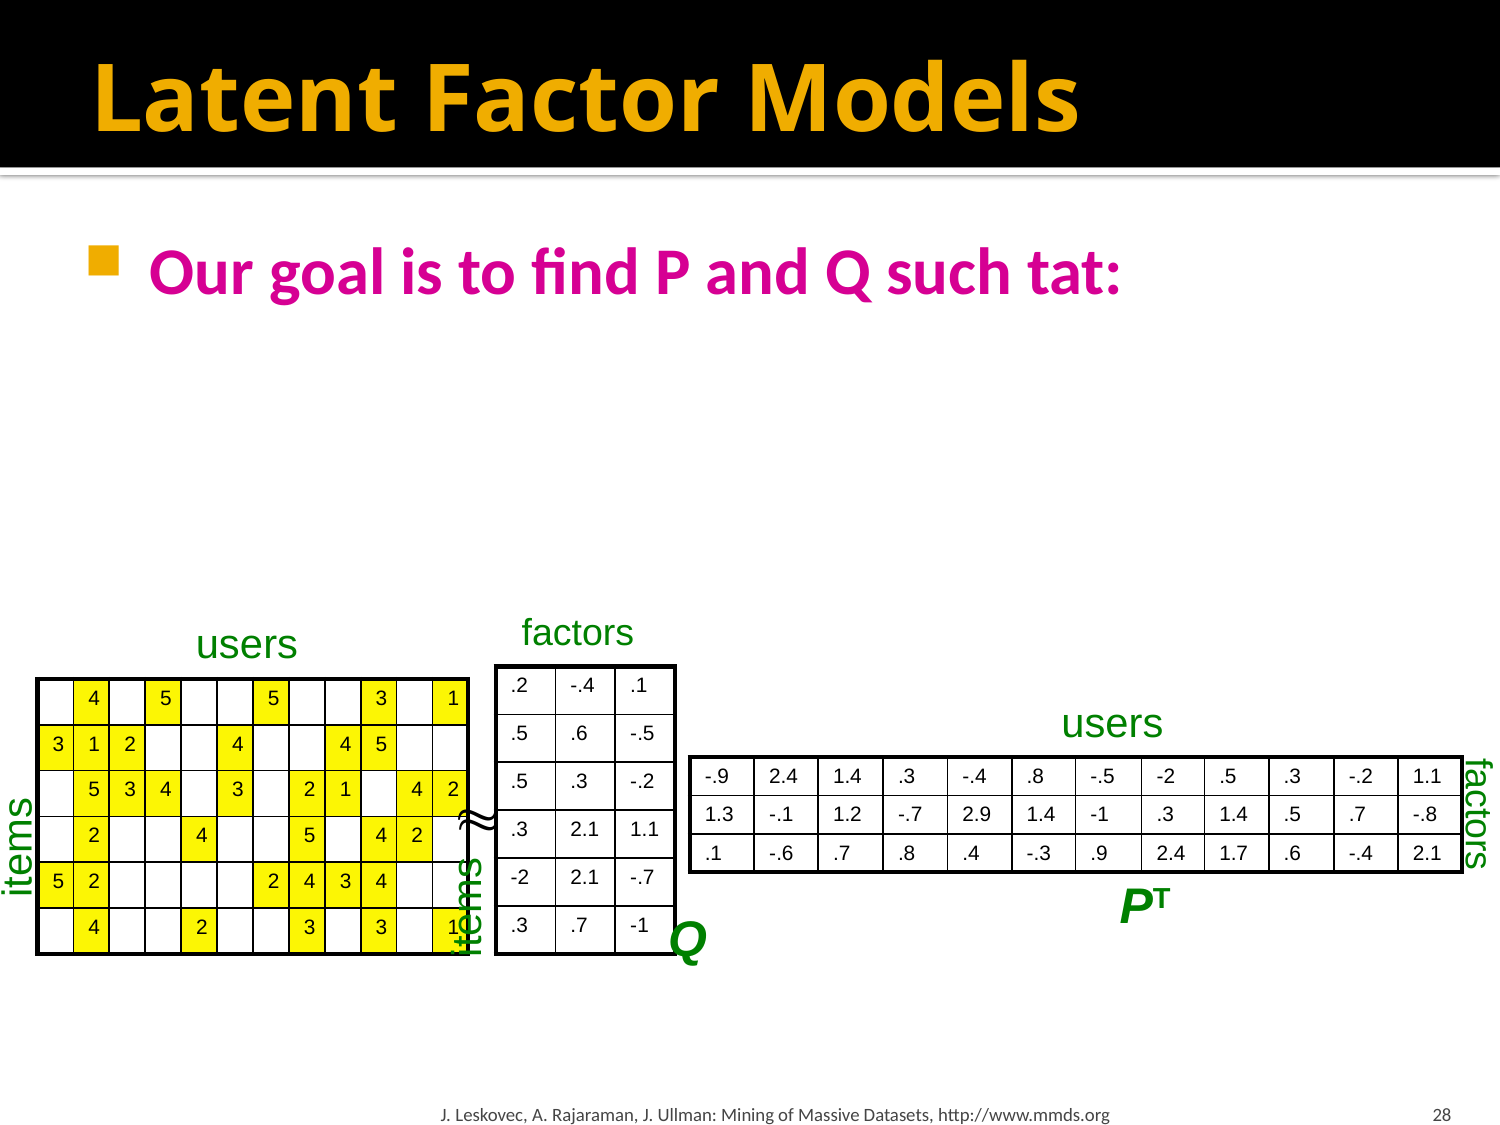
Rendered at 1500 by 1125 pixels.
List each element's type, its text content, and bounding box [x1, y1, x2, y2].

table_cell 2 [74, 817, 108, 861]
table_cell -2 [498, 859, 555, 905]
text_box PT [1104, 866, 1186, 942]
table_cell 1.4 [1205, 796, 1268, 833]
table_cell -.8 [1399, 796, 1450, 833]
table_cell [326, 817, 360, 861]
table_cell [218, 817, 252, 861]
text_box items [431, 842, 497, 972]
table_cell 1 [326, 771, 360, 816]
table_cell -.4 [1335, 835, 1397, 870]
table_header [290, 681, 324, 724]
table_header .1 [616, 669, 673, 714]
table_cell .8 [884, 835, 947, 870]
table_cell [110, 863, 144, 907]
table_cell [182, 726, 216, 770]
table_cell 5 [48, 863, 73, 907]
table_cell .3 [513, 811, 555, 857]
table_cell 3 [110, 771, 144, 816]
table_cell [146, 909, 180, 952]
table_cell 3 [362, 909, 396, 952]
table_cell -.7 [616, 859, 673, 905]
table_cell [254, 909, 288, 952]
table_cell 4 [326, 726, 360, 770]
table_cell [254, 817, 288, 861]
text_box Q [653, 899, 723, 974]
table_cell [397, 863, 431, 907]
table_cell 2 [290, 771, 324, 816]
table_cell -1 [616, 907, 653, 952]
table_cell .7 [1335, 796, 1397, 833]
table_cell [290, 726, 324, 770]
table_cell [182, 771, 216, 816]
text_box users [1046, 688, 1179, 754]
table_cell 3 [290, 909, 324, 952]
title Latent Factor Models [75, 12, 1425, 175]
table_header 3 [362, 681, 396, 724]
table_cell 2 [397, 817, 432, 861]
table_cell 2.9 [948, 796, 1011, 833]
table_cell 3 [40, 726, 73, 770]
table_header [326, 681, 360, 724]
table_cell 4 [74, 909, 108, 952]
table_header [110, 681, 144, 724]
text_box factors [1450, 743, 1500, 886]
slide_number 28 [1345, 1080, 1467, 1125]
table_cell [218, 863, 252, 907]
text_box factors [485, 600, 650, 661]
table_header -.2 [1335, 759, 1397, 795]
table_header -.4 [948, 759, 1011, 795]
table_cell [254, 726, 288, 770]
table_cell 1 [74, 726, 108, 770]
table_cell .3 [1142, 796, 1204, 833]
table_header 4 [74, 681, 108, 724]
table_header -2 [1142, 759, 1204, 795]
table_header [182, 681, 216, 724]
table_cell 2.4 [1142, 835, 1204, 870]
table_cell 1.3 [692, 796, 753, 833]
table_cell .7 [556, 907, 614, 952]
table_header 1.4 [819, 759, 882, 795]
table_cell .5 [1270, 796, 1333, 833]
table_cell -.3 [1013, 835, 1075, 870]
table_cell 2 [254, 863, 288, 907]
table_cell 4 [290, 863, 324, 907]
table_cell .5 [498, 763, 555, 809]
table_cell [218, 909, 252, 952]
table_cell .4 [948, 835, 1011, 870]
table_header .5 [1205, 759, 1268, 795]
table_cell [146, 863, 180, 907]
table_header .8 [1013, 759, 1075, 795]
footer J. Leskovec, A. Rajaraman, J. Ullman: Mining of Massive Datasets, http://www.mmds.org [433, 1080, 1337, 1125]
table_cell [362, 771, 396, 816]
table_cell .5 [498, 715, 555, 761]
table_header -.4 [556, 669, 614, 714]
table_header 5 [254, 681, 288, 724]
table_cell [182, 863, 216, 907]
table_cell [48, 817, 73, 861]
table_header -.5 [1076, 759, 1141, 795]
table_cell 2.1 [556, 811, 614, 857]
table_cell 1.4 [1013, 796, 1075, 833]
table_cell 4 [362, 817, 396, 861]
table_header 5 [146, 681, 180, 724]
table_cell [433, 726, 466, 770]
table_cell 4 [218, 726, 252, 770]
table_cell [254, 771, 288, 816]
table_cell 1.1 [616, 811, 673, 857]
table_cell [326, 909, 360, 952]
table_cell -.2 [616, 763, 673, 809]
table_cell 1.7 [1205, 835, 1268, 870]
table_cell .3 [498, 907, 555, 952]
table_cell 2 [74, 863, 108, 907]
table_cell 3 [218, 771, 252, 816]
table_cell -.6 [755, 835, 817, 870]
table_cell 5 [290, 817, 324, 861]
table_cell .9 [1076, 835, 1141, 870]
table_cell [397, 909, 431, 952]
table_cell 2 [110, 726, 144, 770]
table_header 1.1 [1399, 759, 1450, 795]
table_cell .1 [692, 835, 753, 870]
text_box users [181, 609, 314, 675]
text_box items [0, 782, 48, 912]
table_header [397, 681, 432, 724]
table_cell 5 [74, 771, 108, 816]
table_cell 3 [326, 863, 360, 907]
table_cell 4 [146, 771, 180, 816]
table_cell 4 [362, 863, 396, 907]
table_cell .3 [556, 763, 614, 809]
table_cell 2.1 [556, 859, 614, 905]
table_header .3 [1270, 759, 1333, 795]
table_cell 2.1 [1399, 835, 1450, 870]
table_cell -.5 [616, 715, 673, 761]
table_cell 4 [397, 771, 432, 816]
table_header 1 [433, 681, 466, 724]
table_header -.9 [692, 759, 753, 795]
table_header [218, 681, 252, 724]
table_cell [146, 726, 180, 770]
table_header .2 [498, 669, 555, 714]
table_cell .6 [1270, 835, 1333, 870]
table_cell [110, 817, 144, 861]
table_cell 5 [362, 726, 396, 770]
text_box  [435, 766, 513, 862]
table_cell [146, 817, 180, 861]
table_cell [110, 909, 144, 952]
table_cell -.7 [884, 796, 947, 833]
table_cell 4 [182, 817, 216, 861]
table_cell [40, 771, 73, 816]
table_cell 1.2 [819, 796, 882, 833]
table_header .3 [884, 759, 947, 795]
table_header 2.4 [755, 759, 817, 795]
table_cell -.1 [755, 796, 817, 833]
table_cell [40, 909, 73, 952]
table_header [40, 681, 73, 724]
table_cell -1 [1076, 796, 1141, 833]
table_cell [397, 726, 432, 770]
table_cell .6 [556, 715, 614, 761]
table_cell 2 [182, 909, 216, 952]
table_cell .7 [819, 835, 882, 870]
